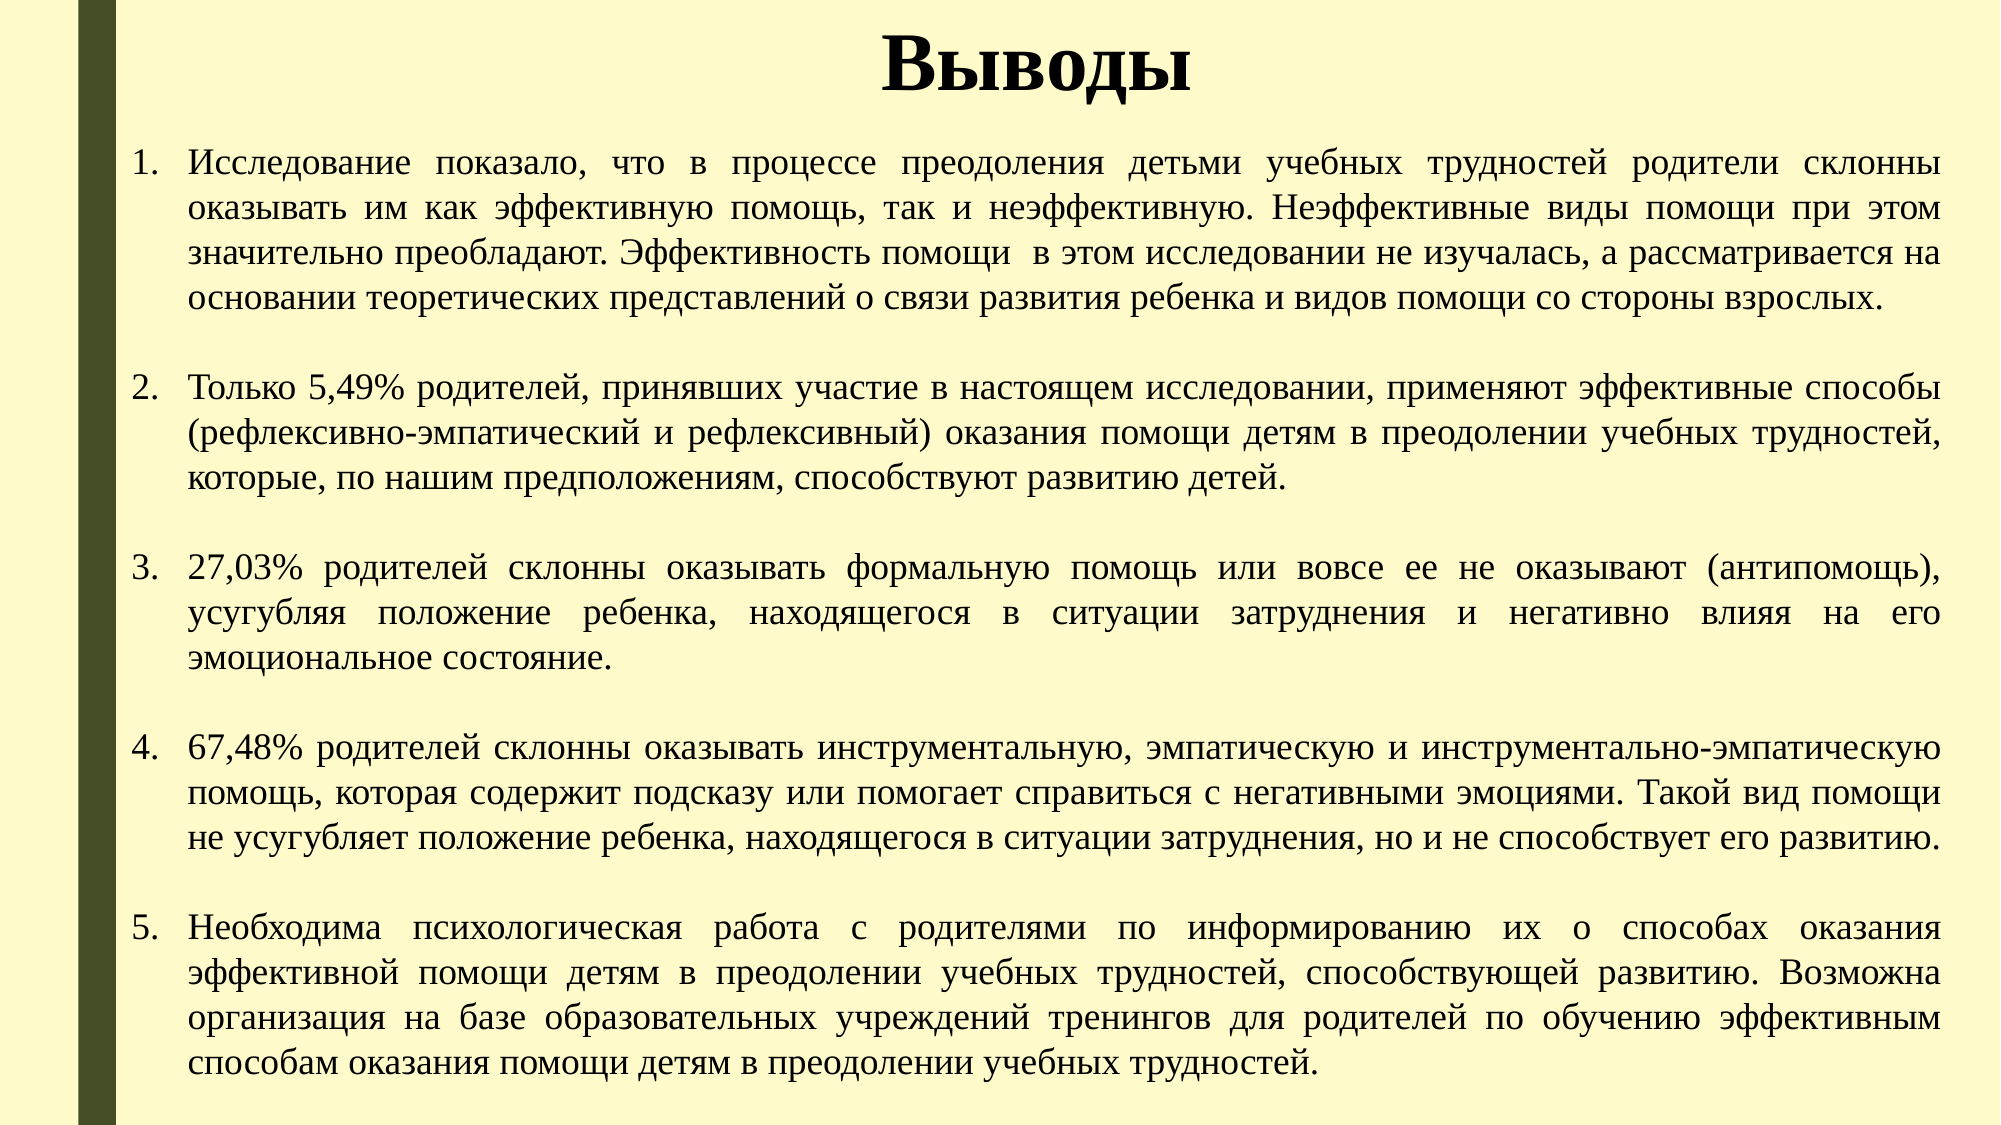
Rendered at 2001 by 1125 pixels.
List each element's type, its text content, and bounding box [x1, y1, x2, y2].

text_box Выводы [282, 0, 1793, 215]
text_box Исследование показало, что в процессе преодоления детьми учебных трудностей родители склонны оказывать им как эффективную помощь, так и неэффективную. Неэффективные виды помощи при этом значительно преобладают. Эффективность помощи в этом исследовании не изучалась, а рассматривается на основании теоретических представлений о связи развития ребенка и видов помощи со стороны взрослых. Только 5,49% родителей, принявших участие в настоящем исследовании, применяют эффективные способы (рефлексивно-эмпатический и рефлексивный) оказания помощи детям в преодолении учебных трудностей, которые, по нашим предположениям, способствуют развитию детей. 27,03% родителей склонны оказывать формальную помощь или вовсе ее не оказывают (антипомощь), усугубляя положение ребенка, находящегося в ситуации затруднения и негативно влияя на его эмоциональное состояние. 67,48% родителей склонны оказывать инструментальную, эмпатическую и инструментально-эмпатическую помощь, которая содержит подсказу или помогает справиться с негативными эмоциями. Такой вид помощи не усугубляет положение ребенка, находящегося в ситуации затруднения, но и не способствует его развитию. Необходима психологическая работа с родителями по информированию их о способах оказания эффективной помощи детям в преодолении учебных трудностей, способствующей развитию. Возможна организация на базе образовательных учреждений тренингов для родителей по обучению эффективным способам оказания помощи детям в преодолении учебных трудностей. [116, 129, 1958, 1090]
